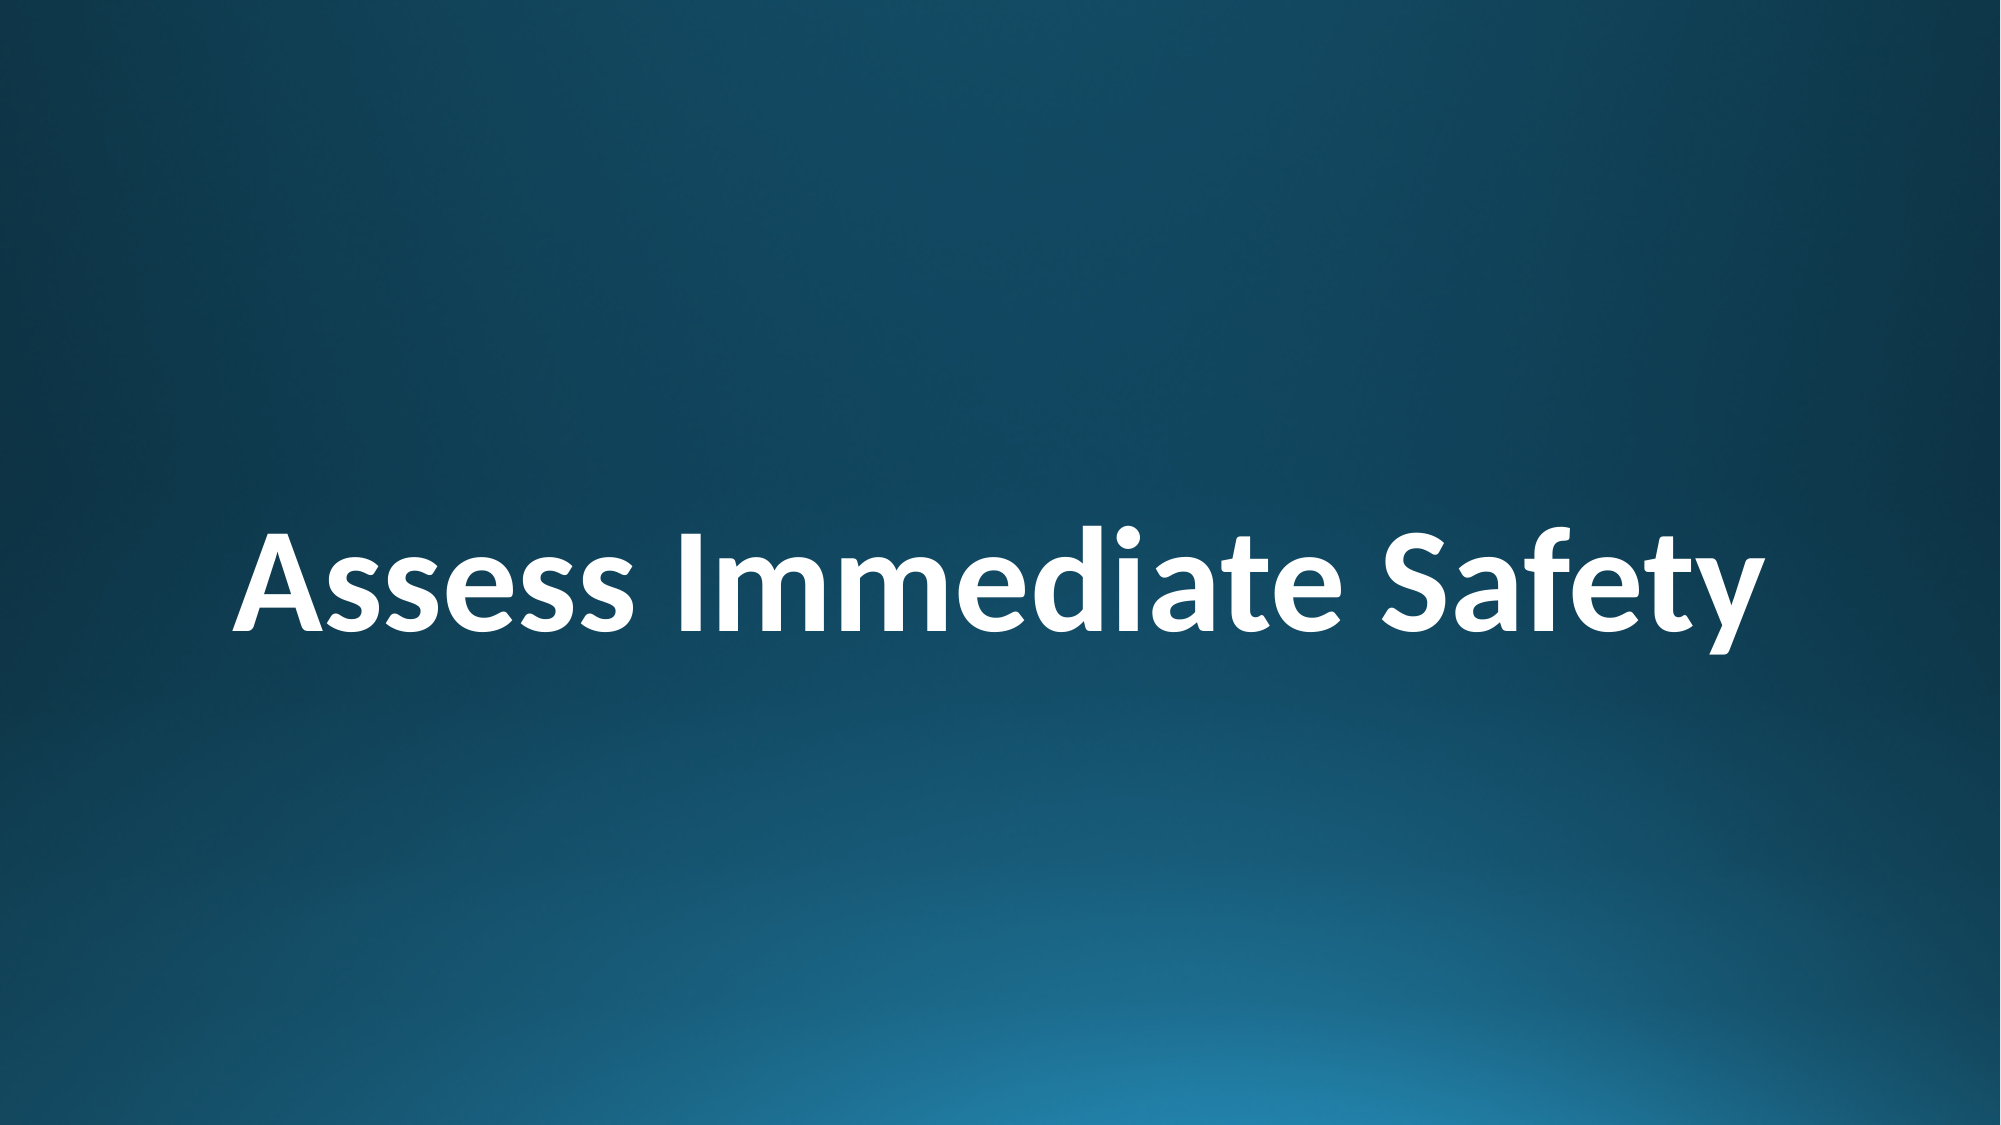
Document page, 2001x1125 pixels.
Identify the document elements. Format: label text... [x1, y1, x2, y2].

text_box Assess Immediate Safety [217, 461, 1783, 670]
picture [0, 0, 2001, 1125]
